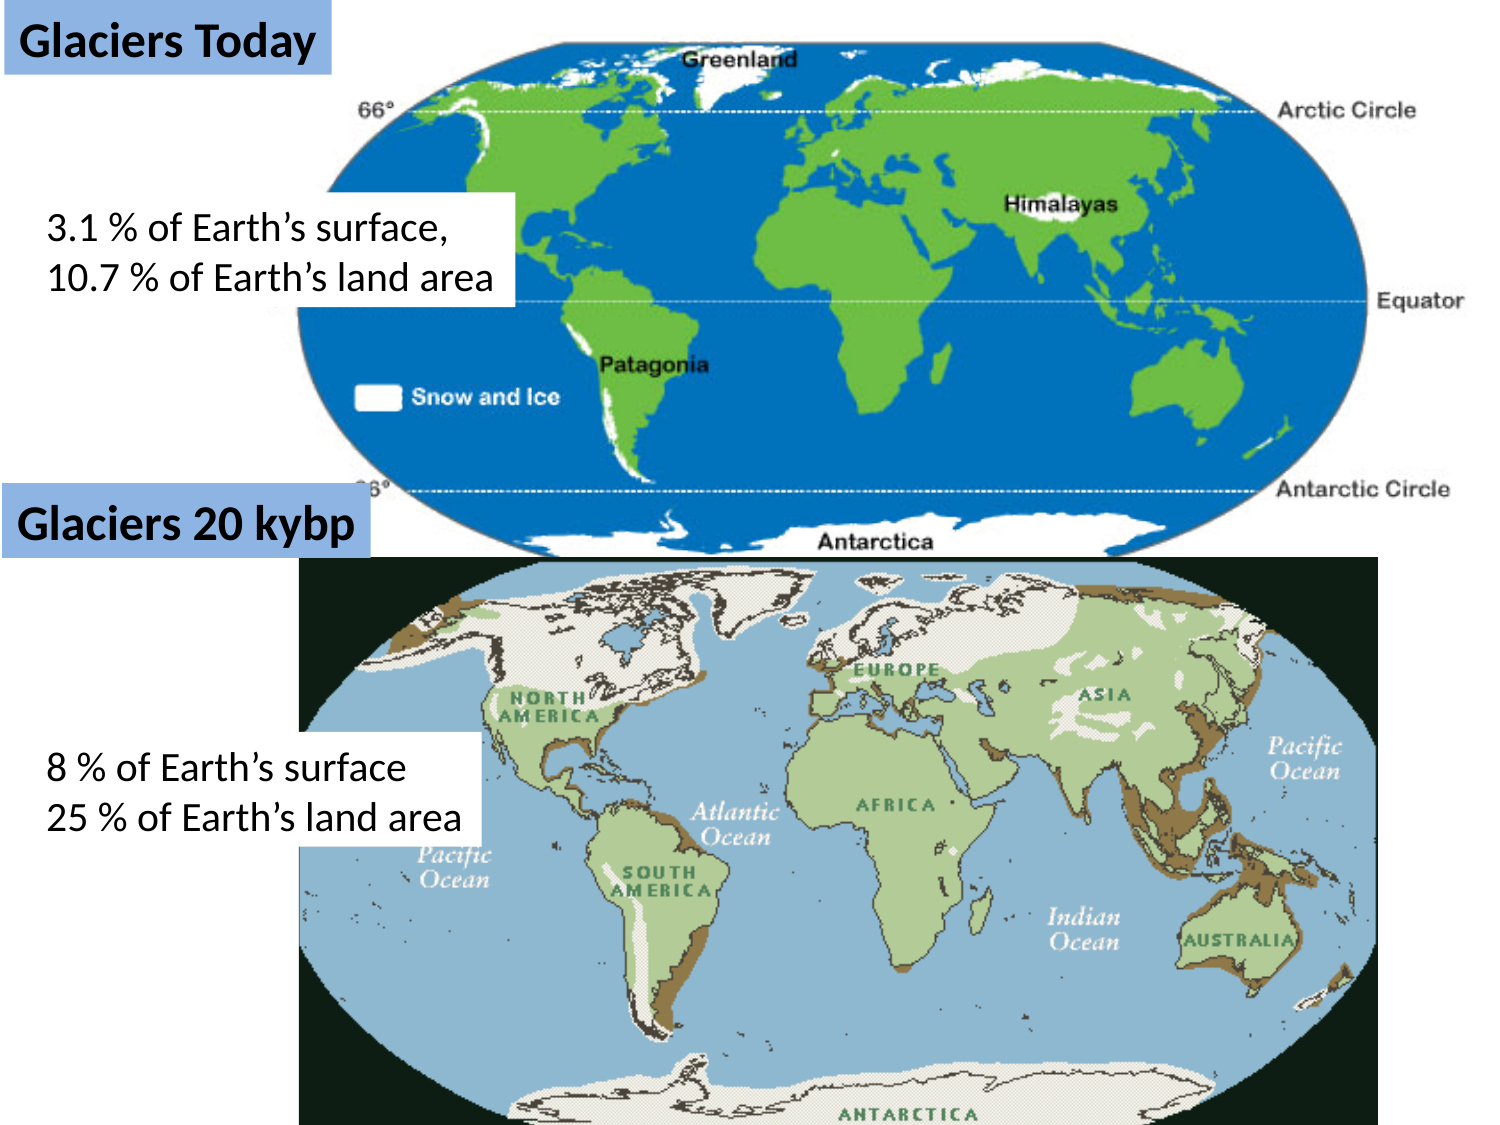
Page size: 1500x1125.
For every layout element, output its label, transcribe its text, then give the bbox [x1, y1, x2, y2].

text_box 3.1 % of Earth’s surface, 10.7 % of Earth’s land area [31, 192, 262, 308]
text_box Glaciers Today [4, 0, 332, 75]
text_box 8 % of Earth’s surface 25 % of Earth’s land area [31, 731, 293, 847]
text_box Glaciers 20 kybp [2, 483, 262, 558]
picture [267, 33, 1473, 1125]
